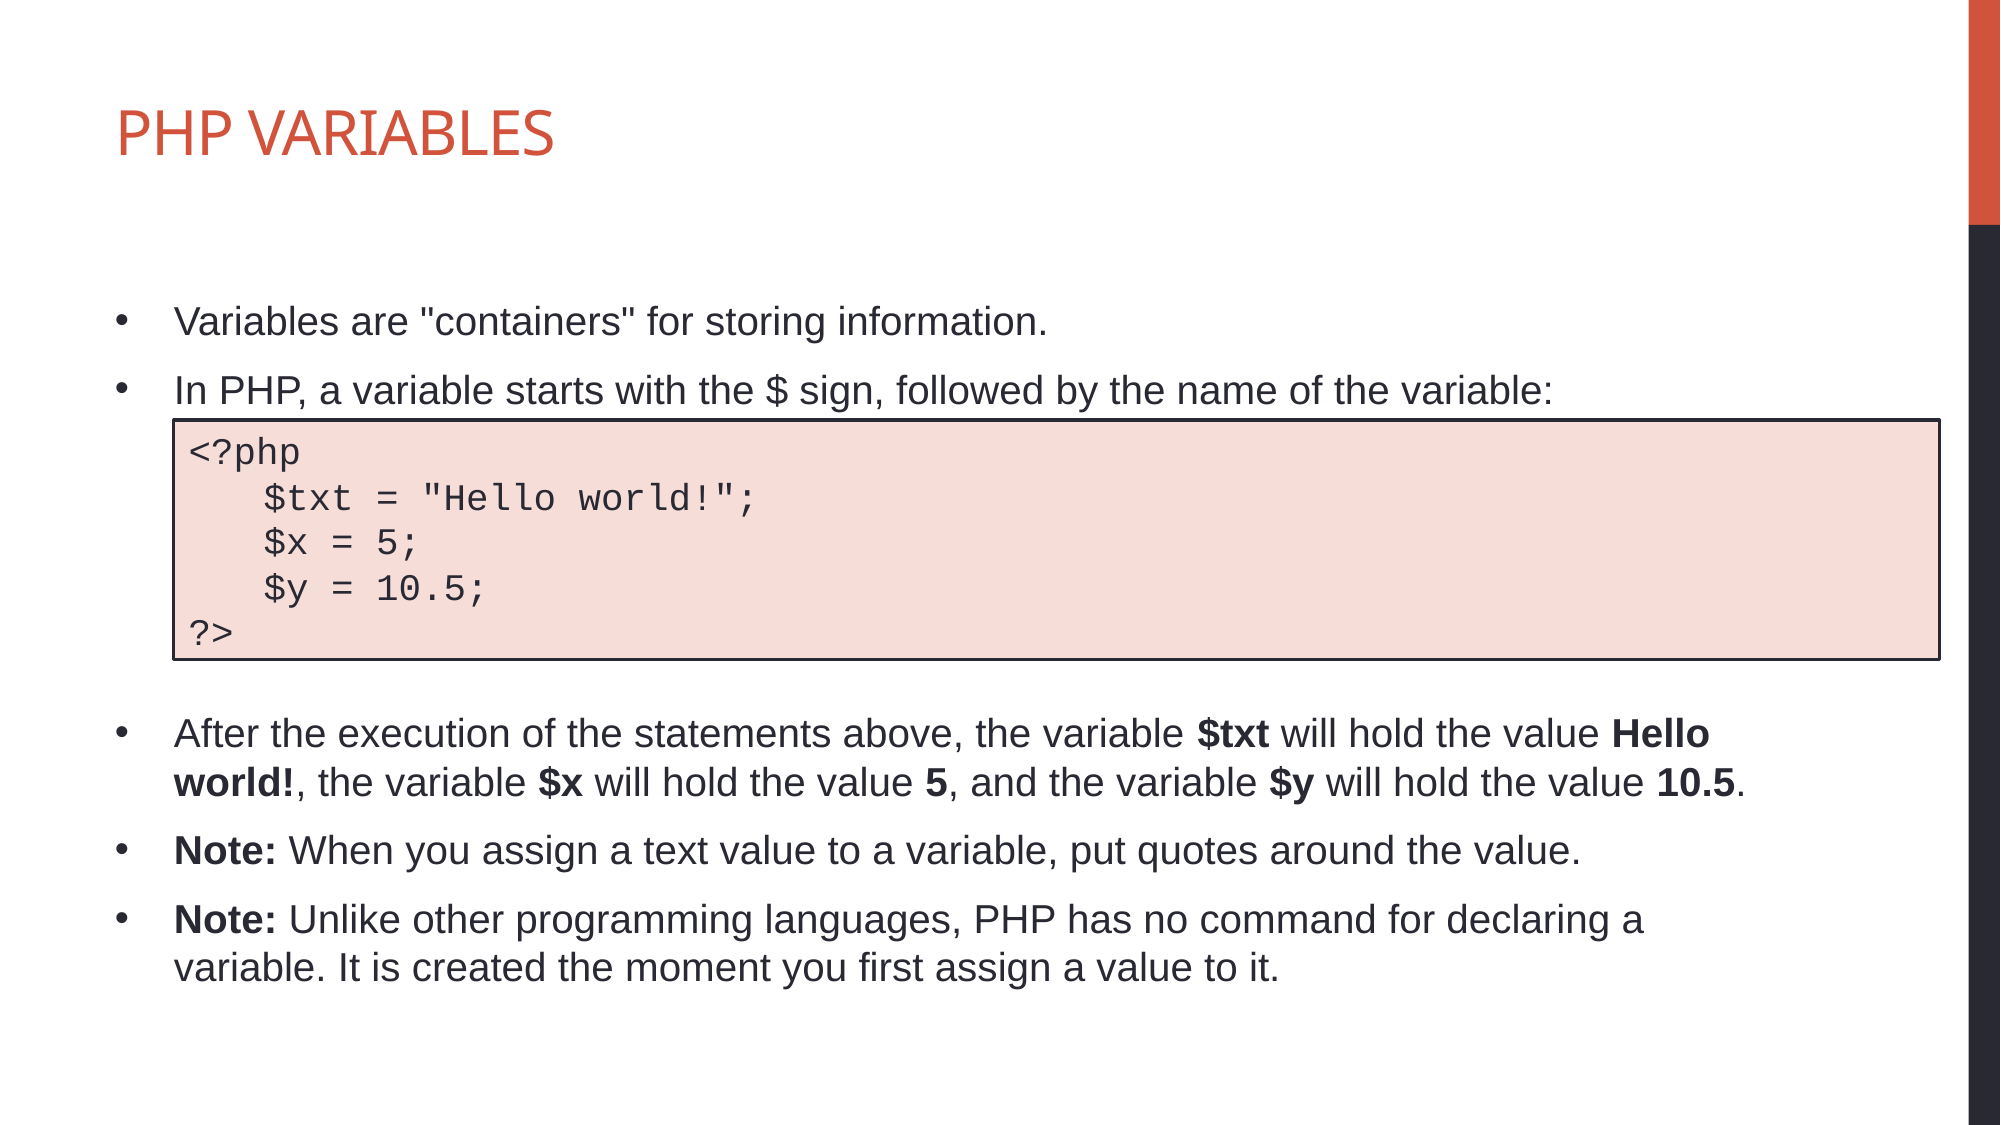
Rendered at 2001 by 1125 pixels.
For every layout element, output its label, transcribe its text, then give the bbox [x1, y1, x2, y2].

title PHP Variables [99, 24, 1767, 250]
text_box <?php $txt = "Hello world!"; $x = 5; $y = 10.5; ?> [173, 420, 1940, 660]
list Variables are "containers" for storing information. In PHP, a variable starts with the $ sign, followed by the name of the variable: After the execution of the statements above, the variable $txt will hold the value Hello world!, the variable $x will hold the value 5, and the variable $y will hold the value 10.5. Note: When you assign a text value to a variable, put quotes around the value. Note: Unlike other programming languages, PHP has no command for declaring a variable. It is created the moment you first assign a value to it. [99, 287, 1767, 1005]
